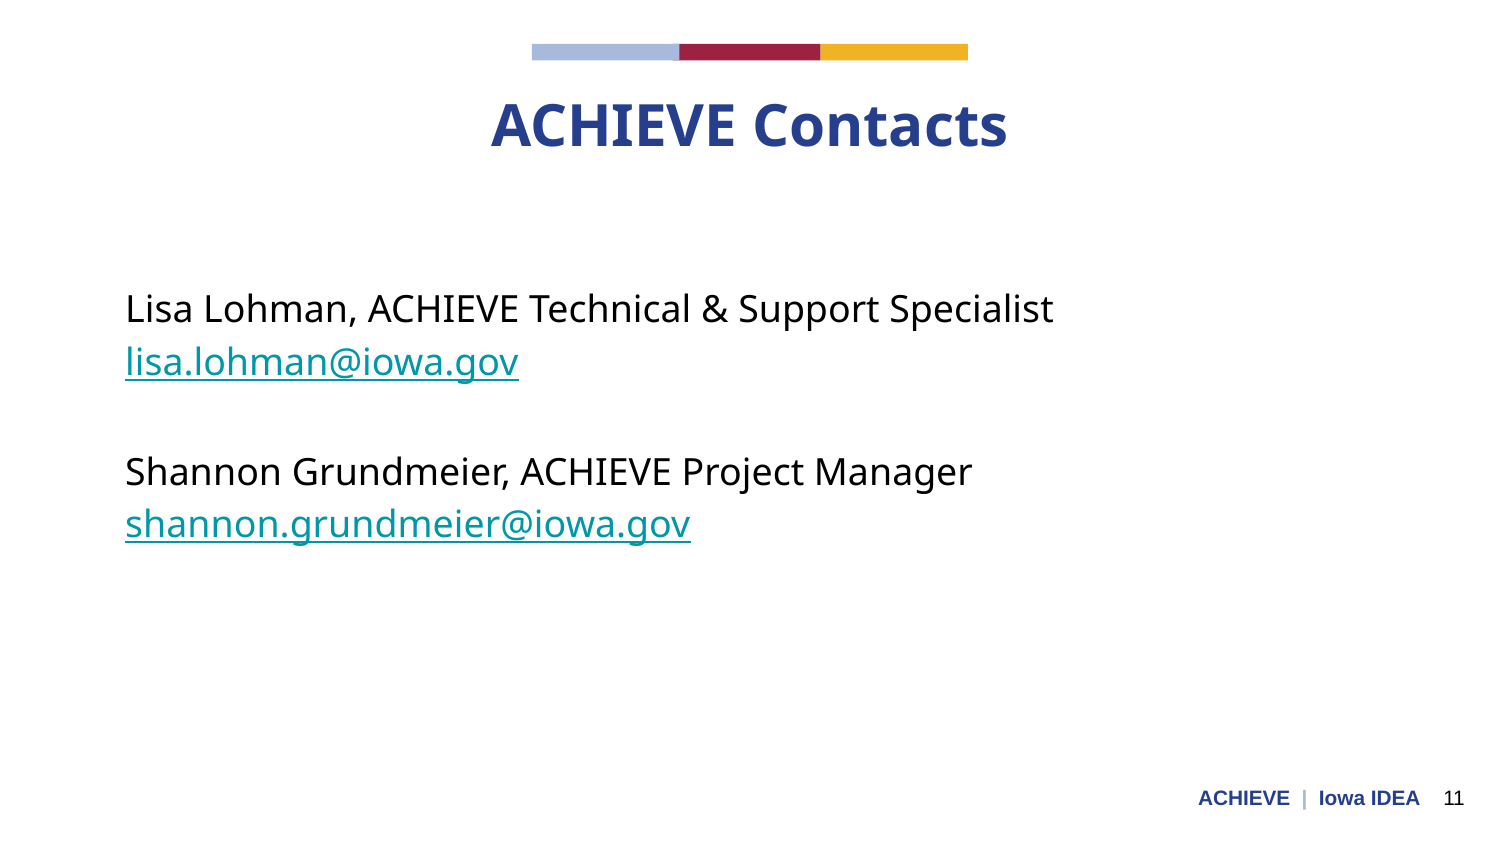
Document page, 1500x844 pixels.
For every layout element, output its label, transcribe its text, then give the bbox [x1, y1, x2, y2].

list Lisa Lohman, ACHIEVE Technical & Support Specialist lisa.lohman@iowa.gov Shannon Grundmeier, ACHIEVE Project Manager shannon.grundmeier@iowa.gov [110, 167, 1404, 739]
title ACHIEVE Contacts [51, 72, 1449, 167]
slide_number ACHIEVE | Iowa IDEA 11 [1096, 764, 1480, 830]
